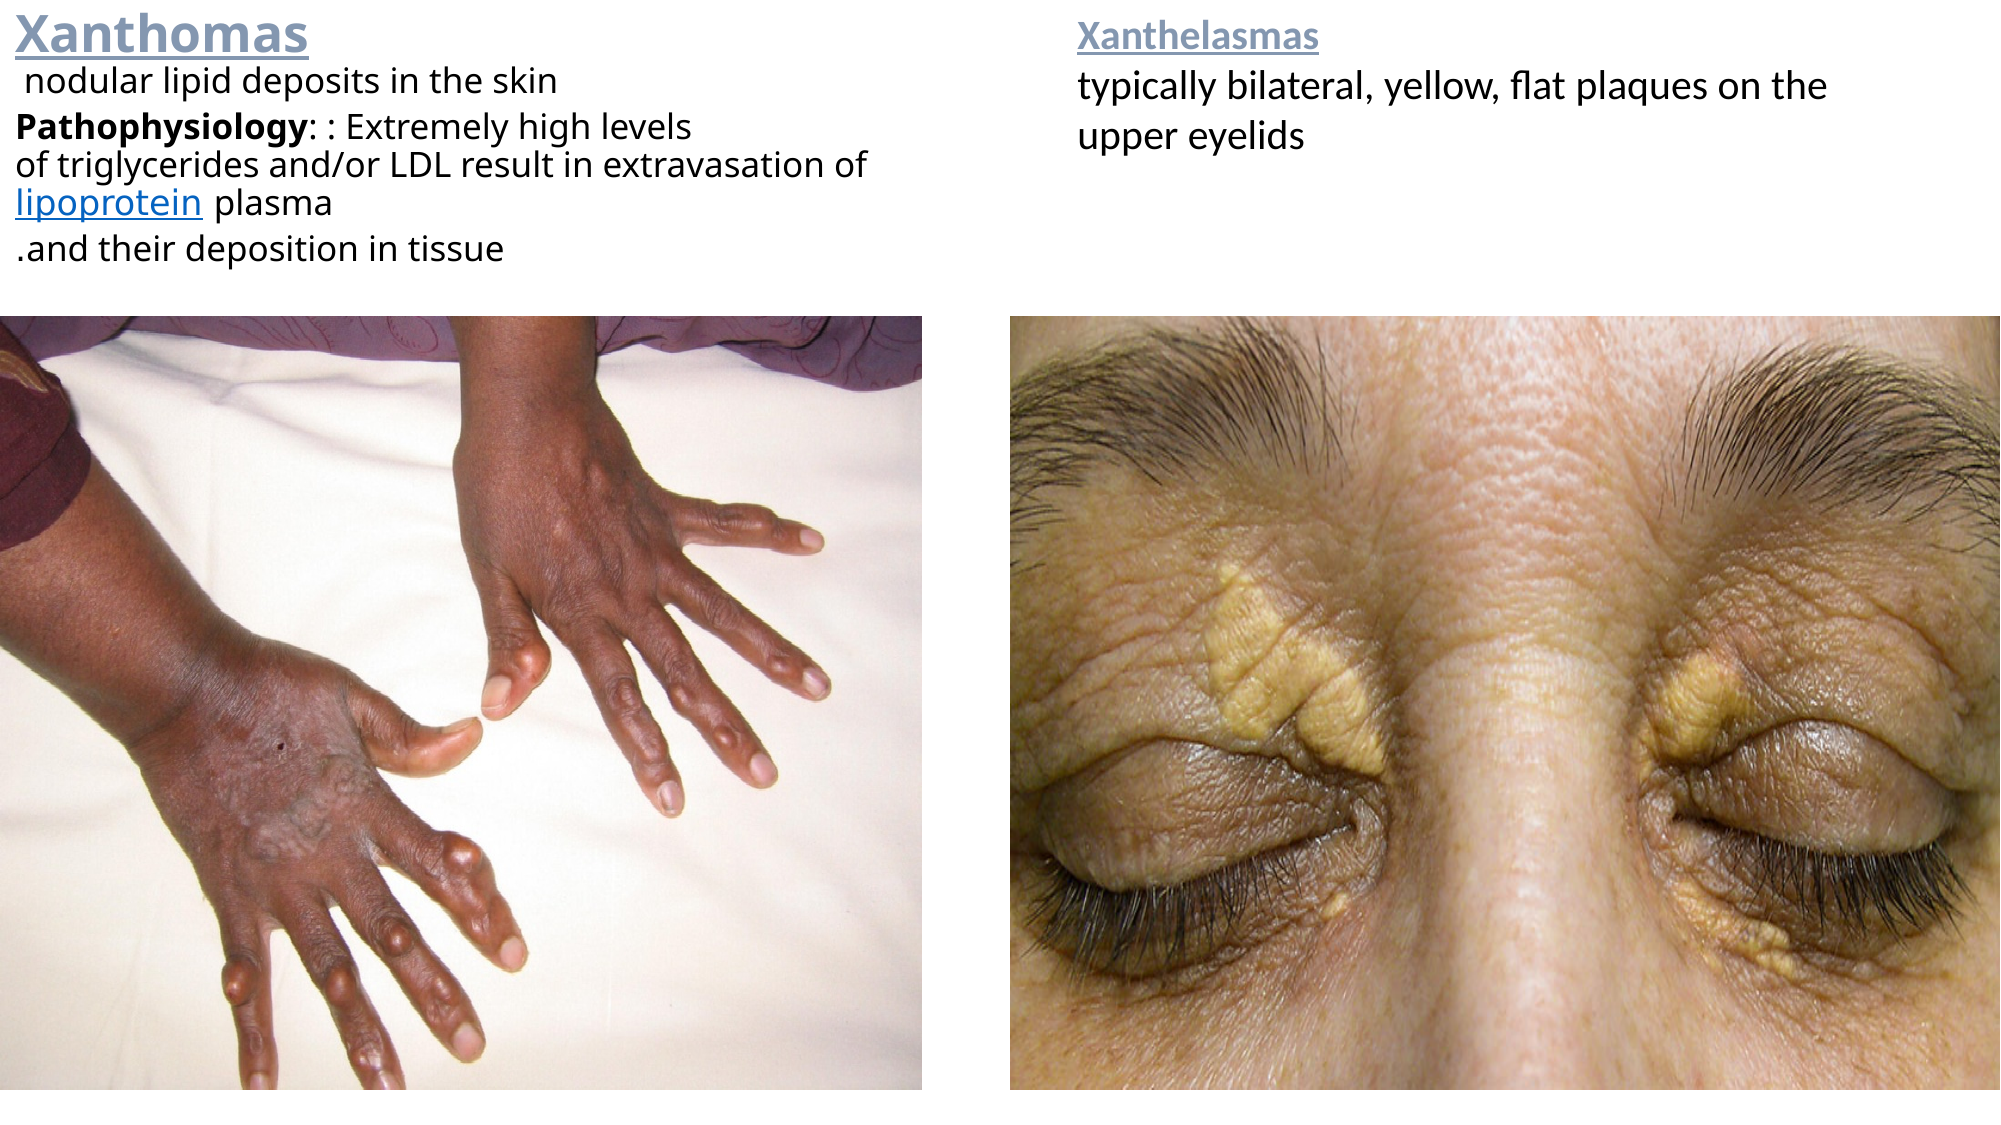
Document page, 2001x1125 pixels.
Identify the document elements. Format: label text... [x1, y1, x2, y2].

picture [1010, 316, 2000, 1090]
list Xanthomas nodular lipid deposits in the skin Pathophysiology: : Extremely high levels of triglycerides and/or LDL result in extravasation of plasma lipoprotein and their deposition in tissue. [0, 0, 1000, 282]
picture [0, 316, 922, 1090]
text_box Xanthelasmas typically bilateral, yellow, flat plaques on the upper eyelids [1062, 0, 1938, 165]
